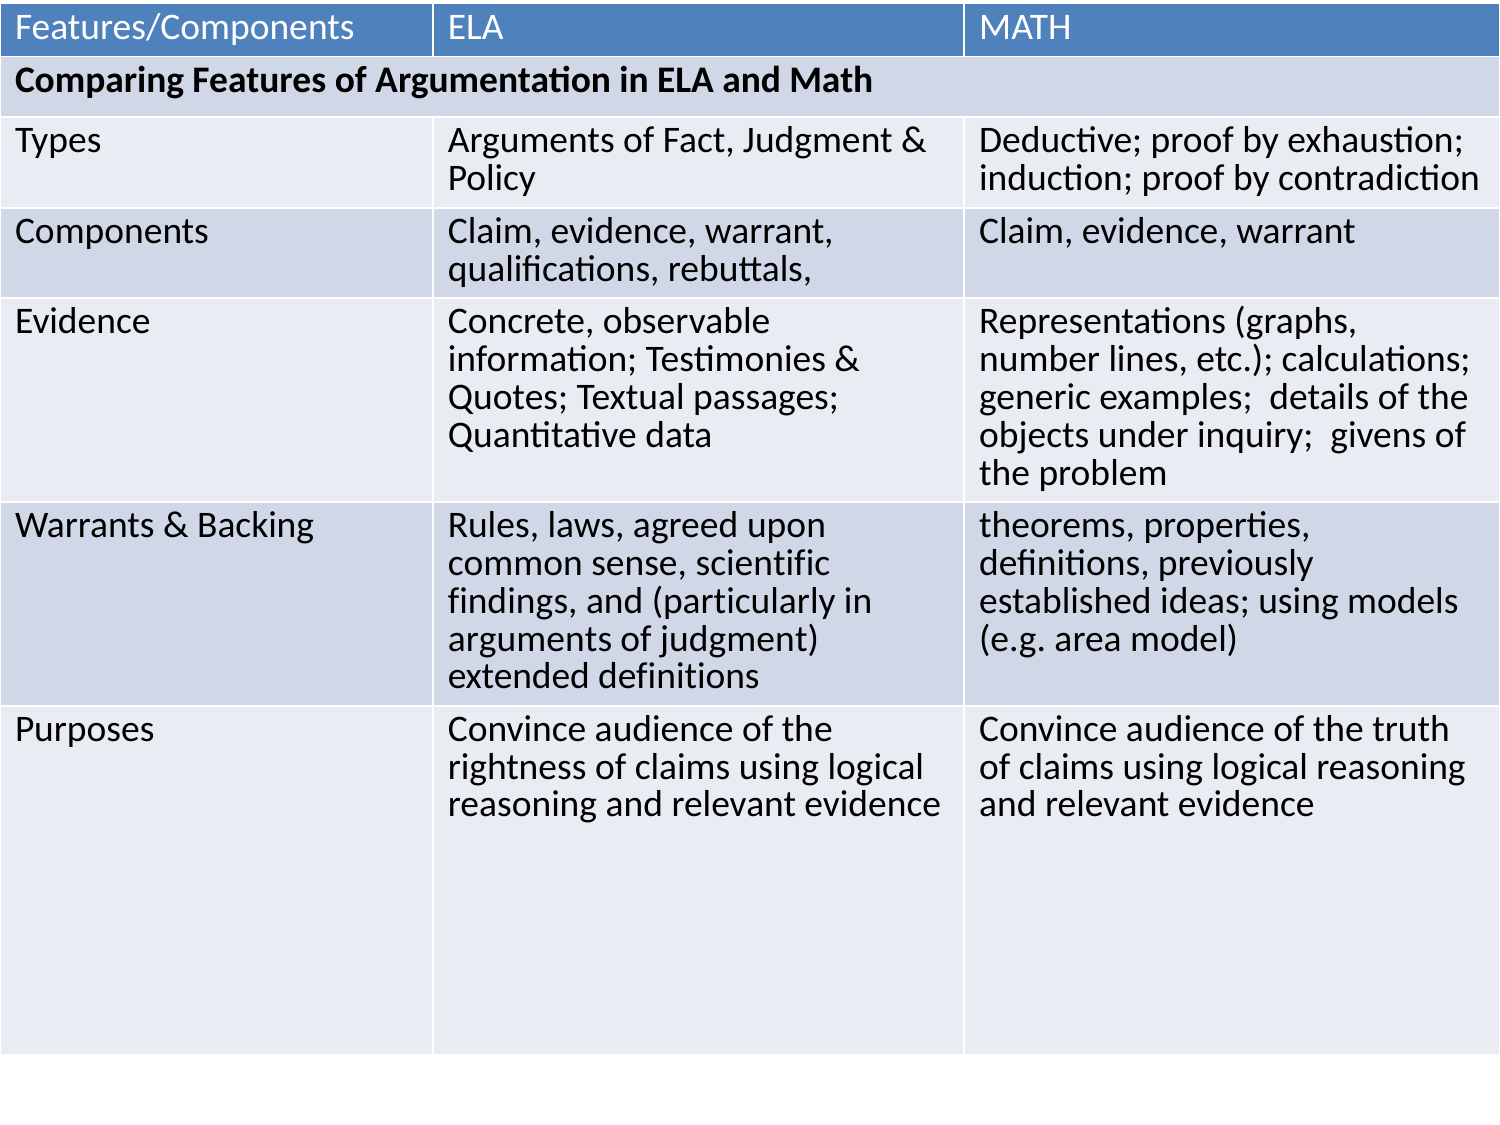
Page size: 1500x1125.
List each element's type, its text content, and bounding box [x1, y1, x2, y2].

table_cell Types [1, 118, 432, 207]
table_header Features/Components [1, 4, 432, 56]
table_cell Arguments of Fact, Judgment & Policy [434, 118, 963, 207]
table_cell Comparing Features of Argumentation in ELA and Math [1, 57, 1499, 116]
table_cell Representations (graphs, number lines, etc.); calculations; generic examples; details of the objects under inquiry; givens of the problem [965, 299, 1499, 501]
table_header MATH [965, 4, 1499, 56]
table_cell theorems, properties, definitions, previously established ideas; using models (e.g. area model) [965, 503, 1499, 705]
table_header ELA [434, 4, 963, 56]
table_cell Convince audience of the truth of claims using logical reasoning and relevant evidence [965, 707, 1499, 1054]
table_cell Warrants & Backing [1, 503, 432, 705]
table_cell Deductive; proof by exhaustion; induction; proof by contradiction [965, 118, 1499, 207]
table_cell Components [1, 209, 432, 297]
table_cell Concrete, observable information; Testimonies & Quotes; Textual passages; Quantitative data [434, 299, 963, 501]
table_cell Convince audience of the rightness of claims using logical reasoning and relevant evidence [434, 707, 963, 1054]
table_cell Purposes [1, 707, 432, 1054]
table_cell Evidence [1, 299, 432, 501]
table_cell Claim, evidence, warrant, qualifications, rebuttals, [434, 209, 963, 297]
table_cell Claim, evidence, warrant [965, 209, 1499, 297]
table_cell Rules, laws, agreed upon common sense, scientific findings, and (particularly in arguments of judgment) extended definitions [434, 503, 963, 705]
